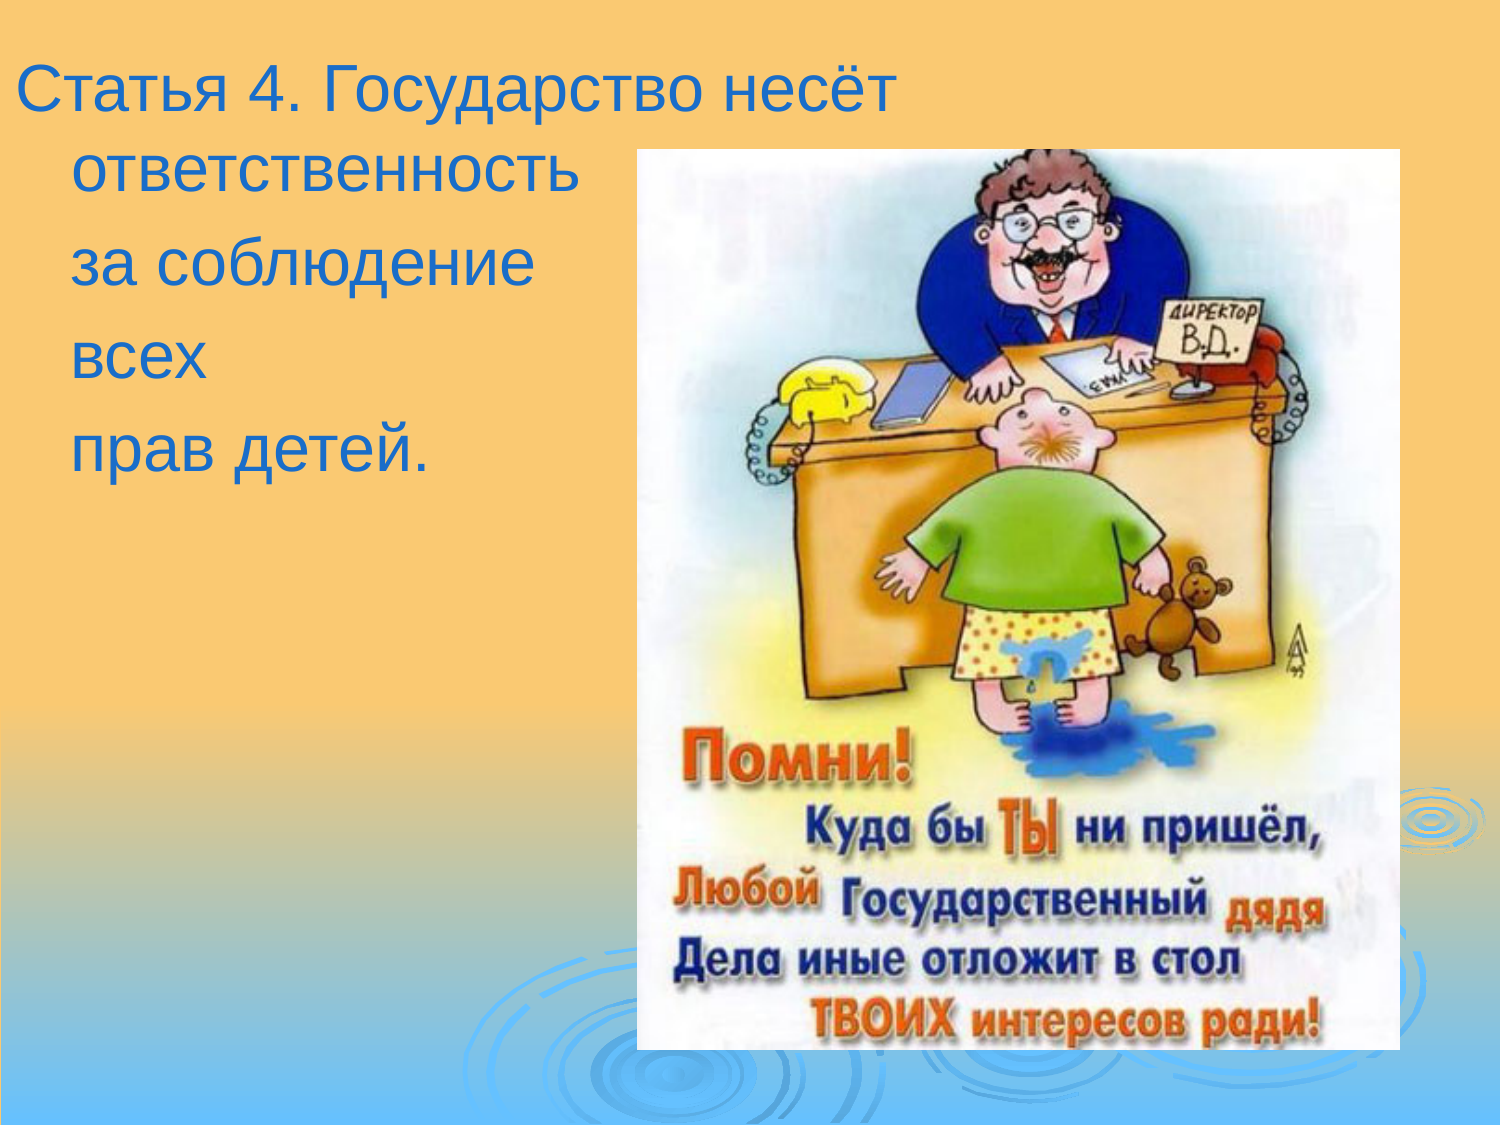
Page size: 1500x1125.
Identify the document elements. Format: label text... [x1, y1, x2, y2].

list Статья 4. Государство несёт ответственность за соблюдение всех прав детей. [0, 37, 1426, 1006]
picture [637, 149, 1401, 1051]
